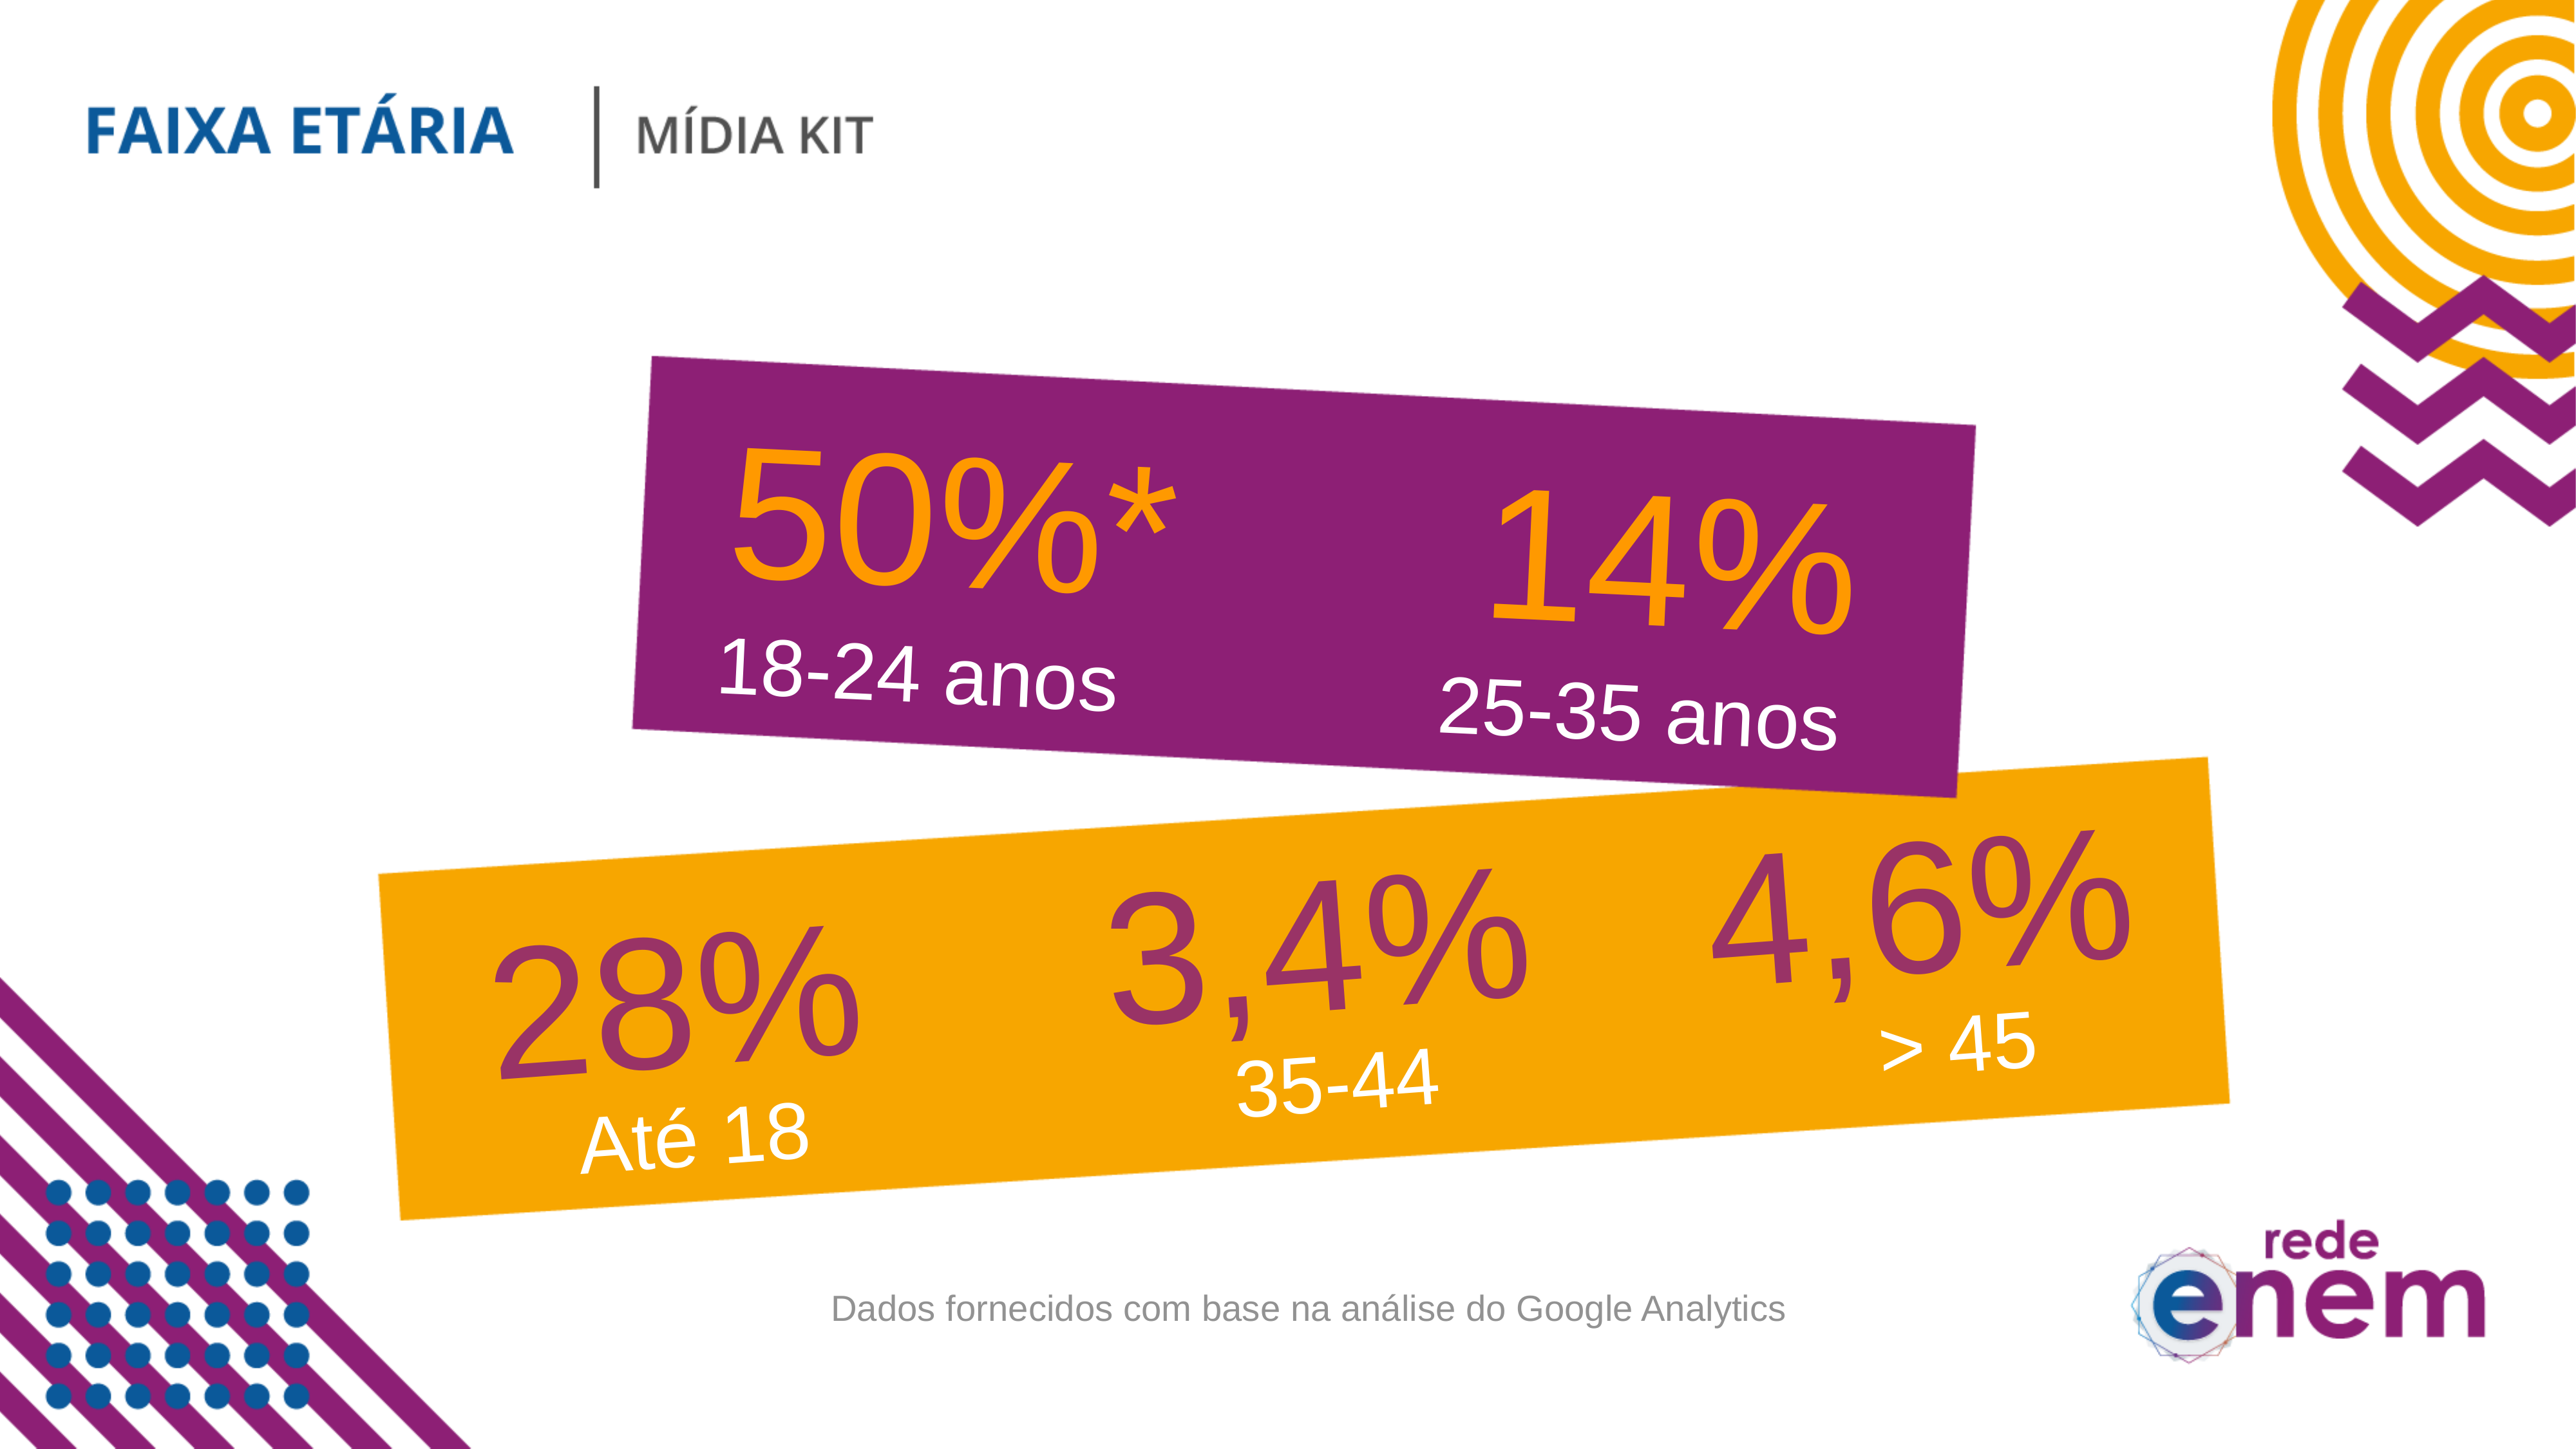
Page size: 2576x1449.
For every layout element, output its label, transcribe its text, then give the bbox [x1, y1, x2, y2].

text_box 3,4% [1012, 797, 1622, 1075]
picture [0, 0, 2576, 1449]
text_box 28% [369, 852, 980, 1131]
text_box 25-35 anos [1380, 644, 1899, 775]
text_box Até 18 [434, 1062, 954, 1206]
text_box 35-44 [1077, 1007, 1597, 1151]
text_box > 45 [1698, 968, 2218, 1112]
text_box 50%* [689, 383, 1219, 643]
text_box Dados fornecidos com base na análise do Google Analytics [757, 1280, 1860, 1333]
text_box 14% [1359, 419, 1984, 684]
text_box 18-24 anos [658, 605, 1177, 736]
text_box 4,6% [1615, 758, 2225, 1037]
